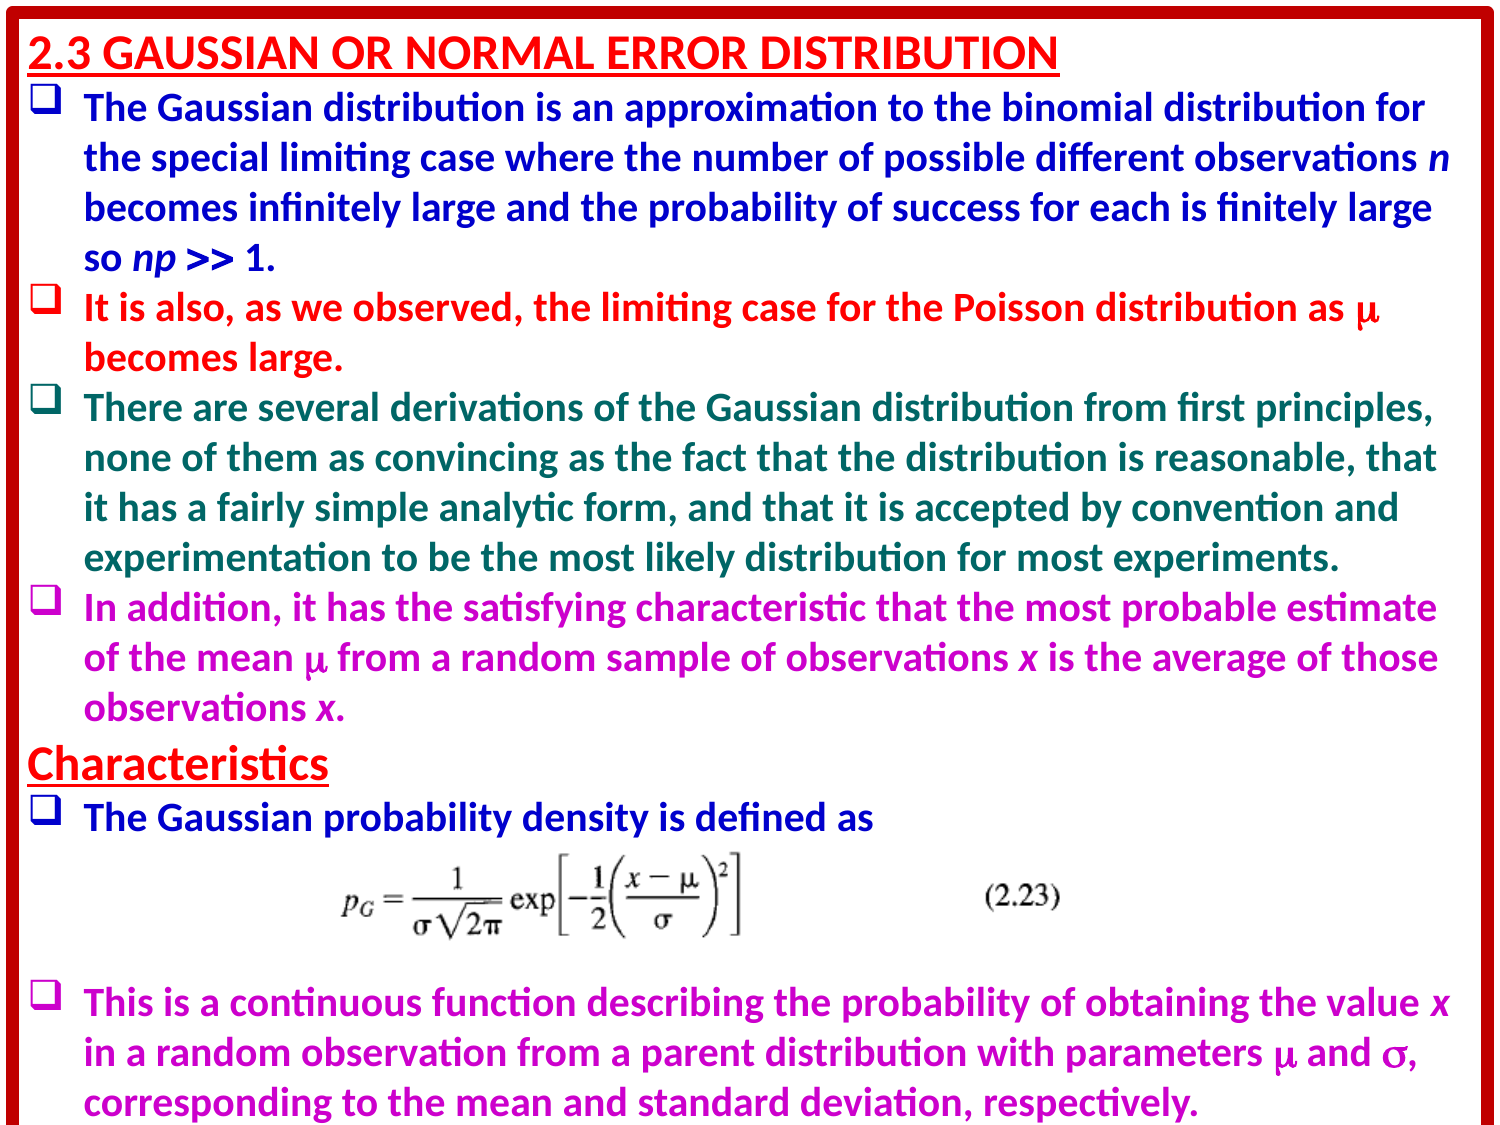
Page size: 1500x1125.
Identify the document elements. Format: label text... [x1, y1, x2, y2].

picture [324, 849, 1088, 947]
text_box 2.3 GAUSSIAN OR NORMAL ERROR DISTRIBUTION The Gaussian distribution is an approximation to the binomial distribution for the special limiting case where the number of possible different observations n becomes infinitely large and the probability of success for each is finitely large so np  1. It is also, as we observed, the limiting case for the Poisson distribution as  becomes large. There are several derivations of the Gaussian distribution from first principles, none of them as convincing as the fact that the distribution is reasonable, that it has a fairly simple analytic form, and that it is accepted by convention and experimentation to be the most likely distribution for most experiments. In addition, it has the satisfying characteristic that the most probable estimate of the mean  from a random sample of observations x is the average of those observations x. Characteristics The Gaussian probability density is defined as This is a continuous function describing the probability of obtaining the value x in a random observation from a parent distribution with parameters  and , corresponding to the mean and standard deviation, respectively. Because the distribution is continuous, we must define an interval in which the value of the observation x will fall. The probability density function is properly defined such that the probability dPG(x; , ) that the value of a random observation will fall within an interval dx around x is given by dPG(x;, ) = PG(x; , )dx (2.24) considering dx to be an infinitesimal differential, and the probability density function to be normalized, so that [12, 12, 1488, 1125]
